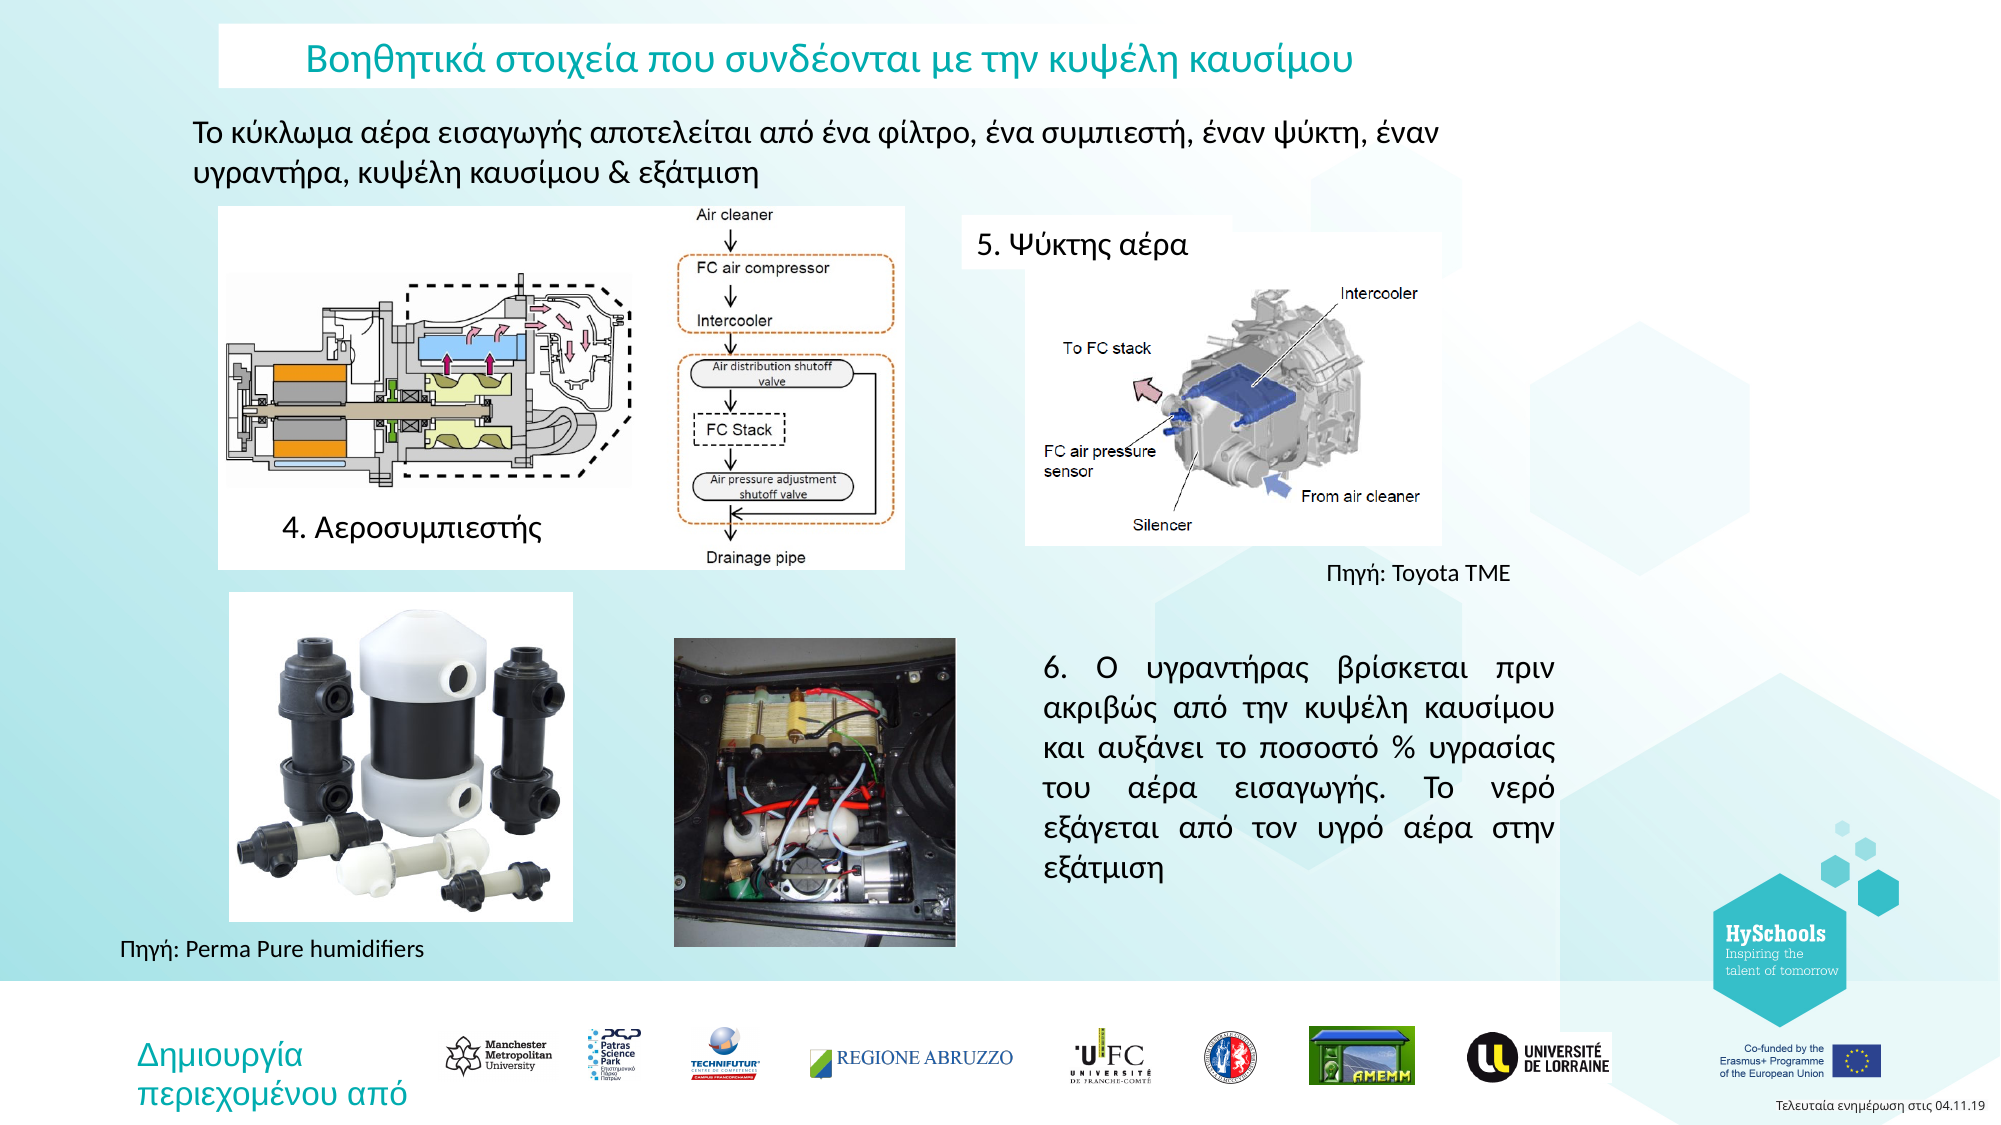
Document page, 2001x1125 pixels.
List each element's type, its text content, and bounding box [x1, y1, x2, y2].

text_box 5. Ψύκτης αέρα [961, 214, 1233, 270]
text_box Βοηθητικά στοιχεία που συνδέονται με την κυψέλη καυσίμου [218, 23, 1442, 89]
text_box Τελευταία ενημέρωση στις 04.11.19 [1776, 1099, 1989, 1111]
text_box 6. Ο υγραντήρας βρίσκεται πριν ακριβώς από την κυψέλη καυσίμου και αυξάνει το ποσοστό % υγρασίας του αέρα εισαγωγής. Το νερό εξάγεται από τον υγρό αέρα στην εξάτμιση [1028, 638, 1571, 893]
text_box Πηγή: Perma Pure humidifiers [105, 925, 487, 971]
text_box Το κύκλωμα αέρα εισαγωγής αποτελείται από ένα φίλτρο, ένα συμπιεστή, έναν ψύκτη, έναν υγραντήρα, κυψέλη καυσίμου & εξάτμιση [177, 102, 1477, 243]
text_box Πηγή: Toyota TME [1311, 548, 1571, 594]
picture [0, 0, 2000, 1125]
